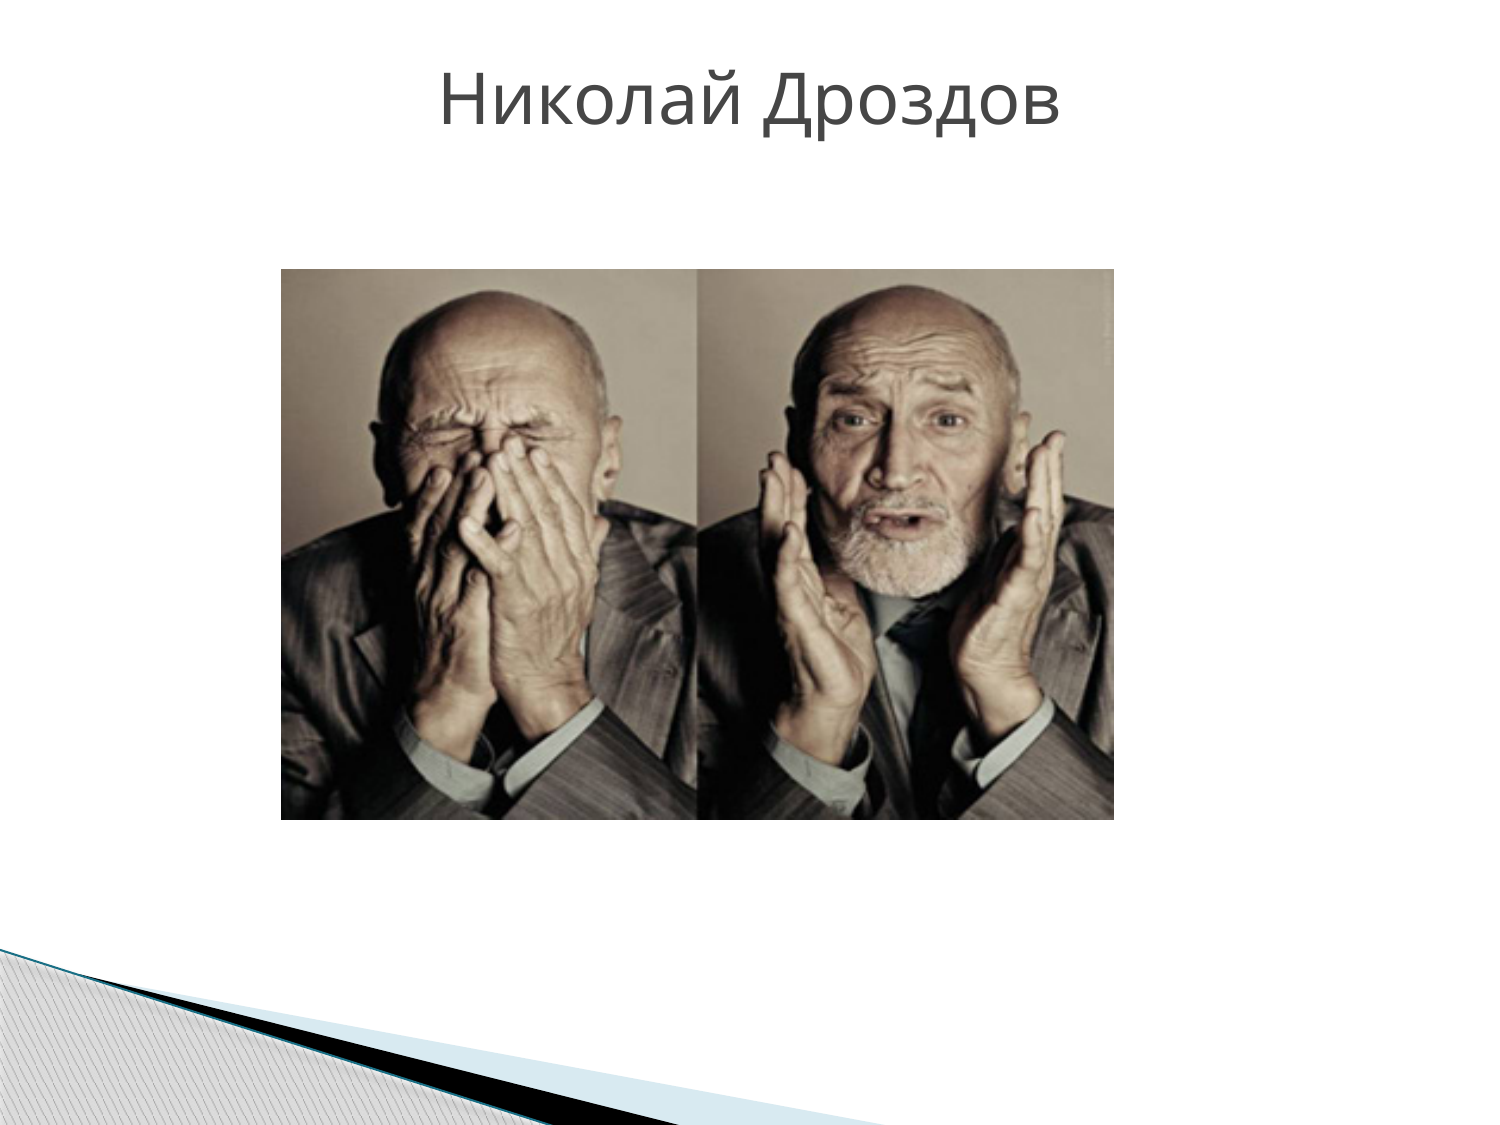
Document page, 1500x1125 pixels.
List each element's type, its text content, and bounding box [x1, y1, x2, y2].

title Николай Дроздов [75, 45, 1425, 233]
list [280, 269, 1114, 820]
